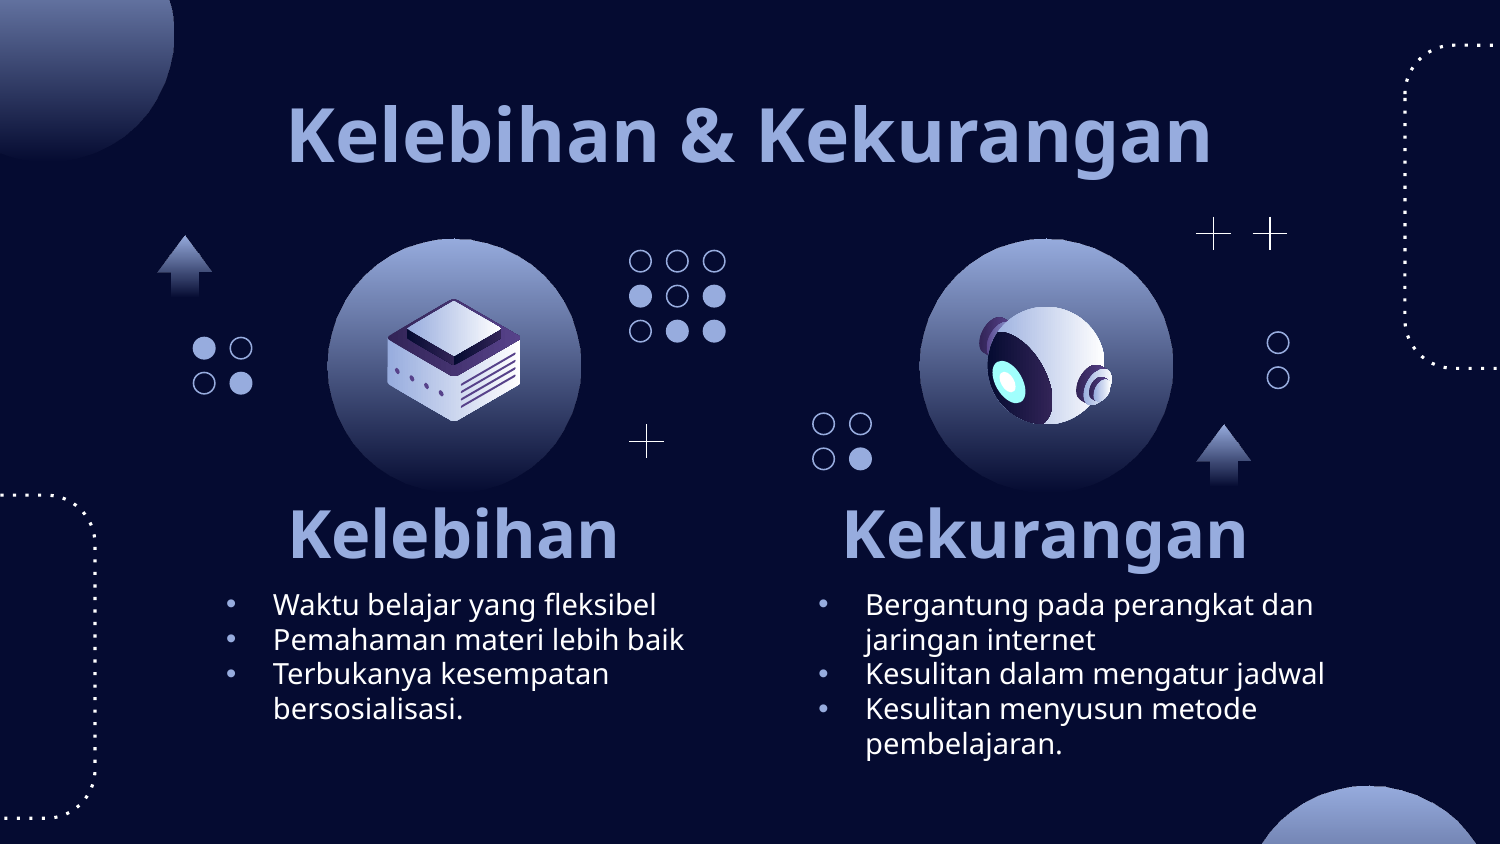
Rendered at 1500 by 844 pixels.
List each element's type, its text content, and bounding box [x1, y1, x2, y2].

subtitle Bergantung pada perangkat dan jaringan internet Kesulitan dalam mengatur jadwal Kesulitan menyusun metode pembelajaran. [803, 570, 1354, 743]
title Kekurangan [803, 500, 1289, 570]
subtitle Waktu belajar yang fleksibel Pemahaman materi lebih baik Terbukanya kesempatan bersosialisasi. [211, 570, 749, 743]
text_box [193, 337, 252, 395]
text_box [812, 412, 872, 470]
title Kelebihan & Kekurangan [116, 72, 1383, 195]
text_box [628, 424, 664, 459]
text_box [157, 235, 212, 297]
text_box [978, 306, 1114, 425]
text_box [1196, 216, 1288, 251]
text_box [327, 238, 581, 493]
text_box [386, 299, 522, 422]
text_box [1196, 424, 1251, 486]
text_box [1267, 331, 1290, 389]
text_box [919, 238, 1173, 493]
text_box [629, 250, 725, 343]
title Kelebihan [211, 500, 697, 570]
